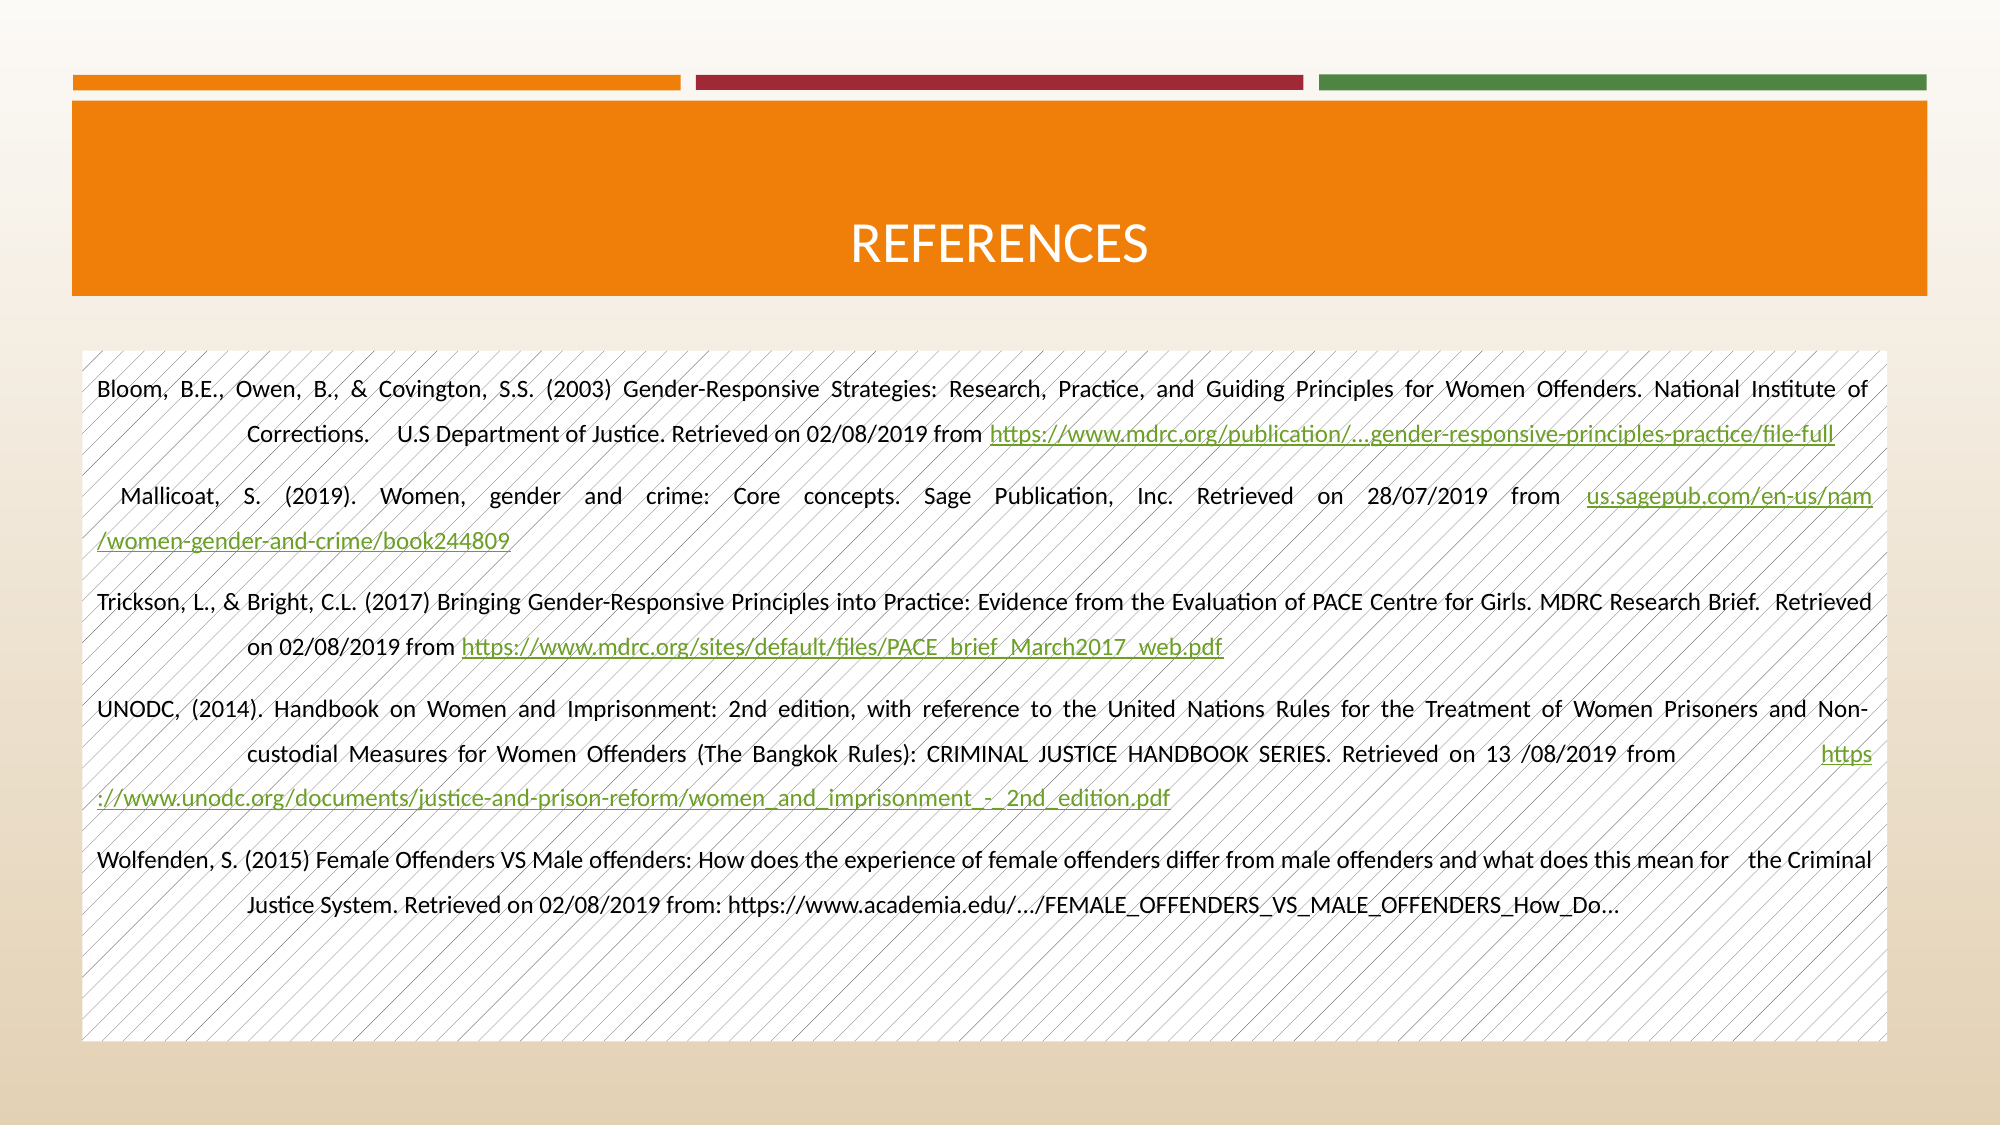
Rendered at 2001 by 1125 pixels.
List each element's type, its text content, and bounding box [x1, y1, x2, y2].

list [171, 204, 1888, 350]
title References [95, 115, 1905, 282]
text_box Bloom, B.E., Owen, B., & Covington, S.S. (2003) Gender-Responsive Strategies: Research, Practice, and Guiding Principles for Women Offenders. National Institute of Corrections. U.S Department of Justice. Retrieved on 02/08/2019 from https://www.mdrc.org/publication/...gender-responsive-principles- practice/file-full Mallicoat, S. (2019). Women, gender and crime: Core concepts. Sage Publication, Inc. Retrieved on 28/07/2019 from us.sagepub.com/en-us/nam/women-gender- and- crime/book244809 Trickson, L., & Bright, C.L. (2017) Bringing Gender-Responsive Principles into Practice: Evidence from the Evaluation of PACE Centre for Girls. MDRC Research Brief. Retrieved on 02/08/2019 from https://www.mdrc.org/sites/default/files/PACE_brief_March2017_web.pdf UNODC, (2014). Handbook on Women and Imprisonment: 2nd edition, with reference to the United Nations Rules for the Treatment of Women Prisoners and Non- custodial Measures for Women Offenders (The Bangkok Rules): CRIMINAL JUSTICE HANDBOOK SERIES. Retrieved on 13 /08/2019 from https://www.unodc.org/documents/justice-and-prison-reform/women_and_imprisonment_-_2nd_edition.pdf Wolfenden, S. (2015) Female Offenders VS Male offenders: How does the experience of female offenders differ from male offenders and what does this mean for the Criminal Justice System. Retrieved on 02/08/2019 from: https://www.academia.edu/.../FEMALE_OFFENDERS_VS_MALE_OFFENDERS_How_Do... [82, 350, 1888, 1042]
